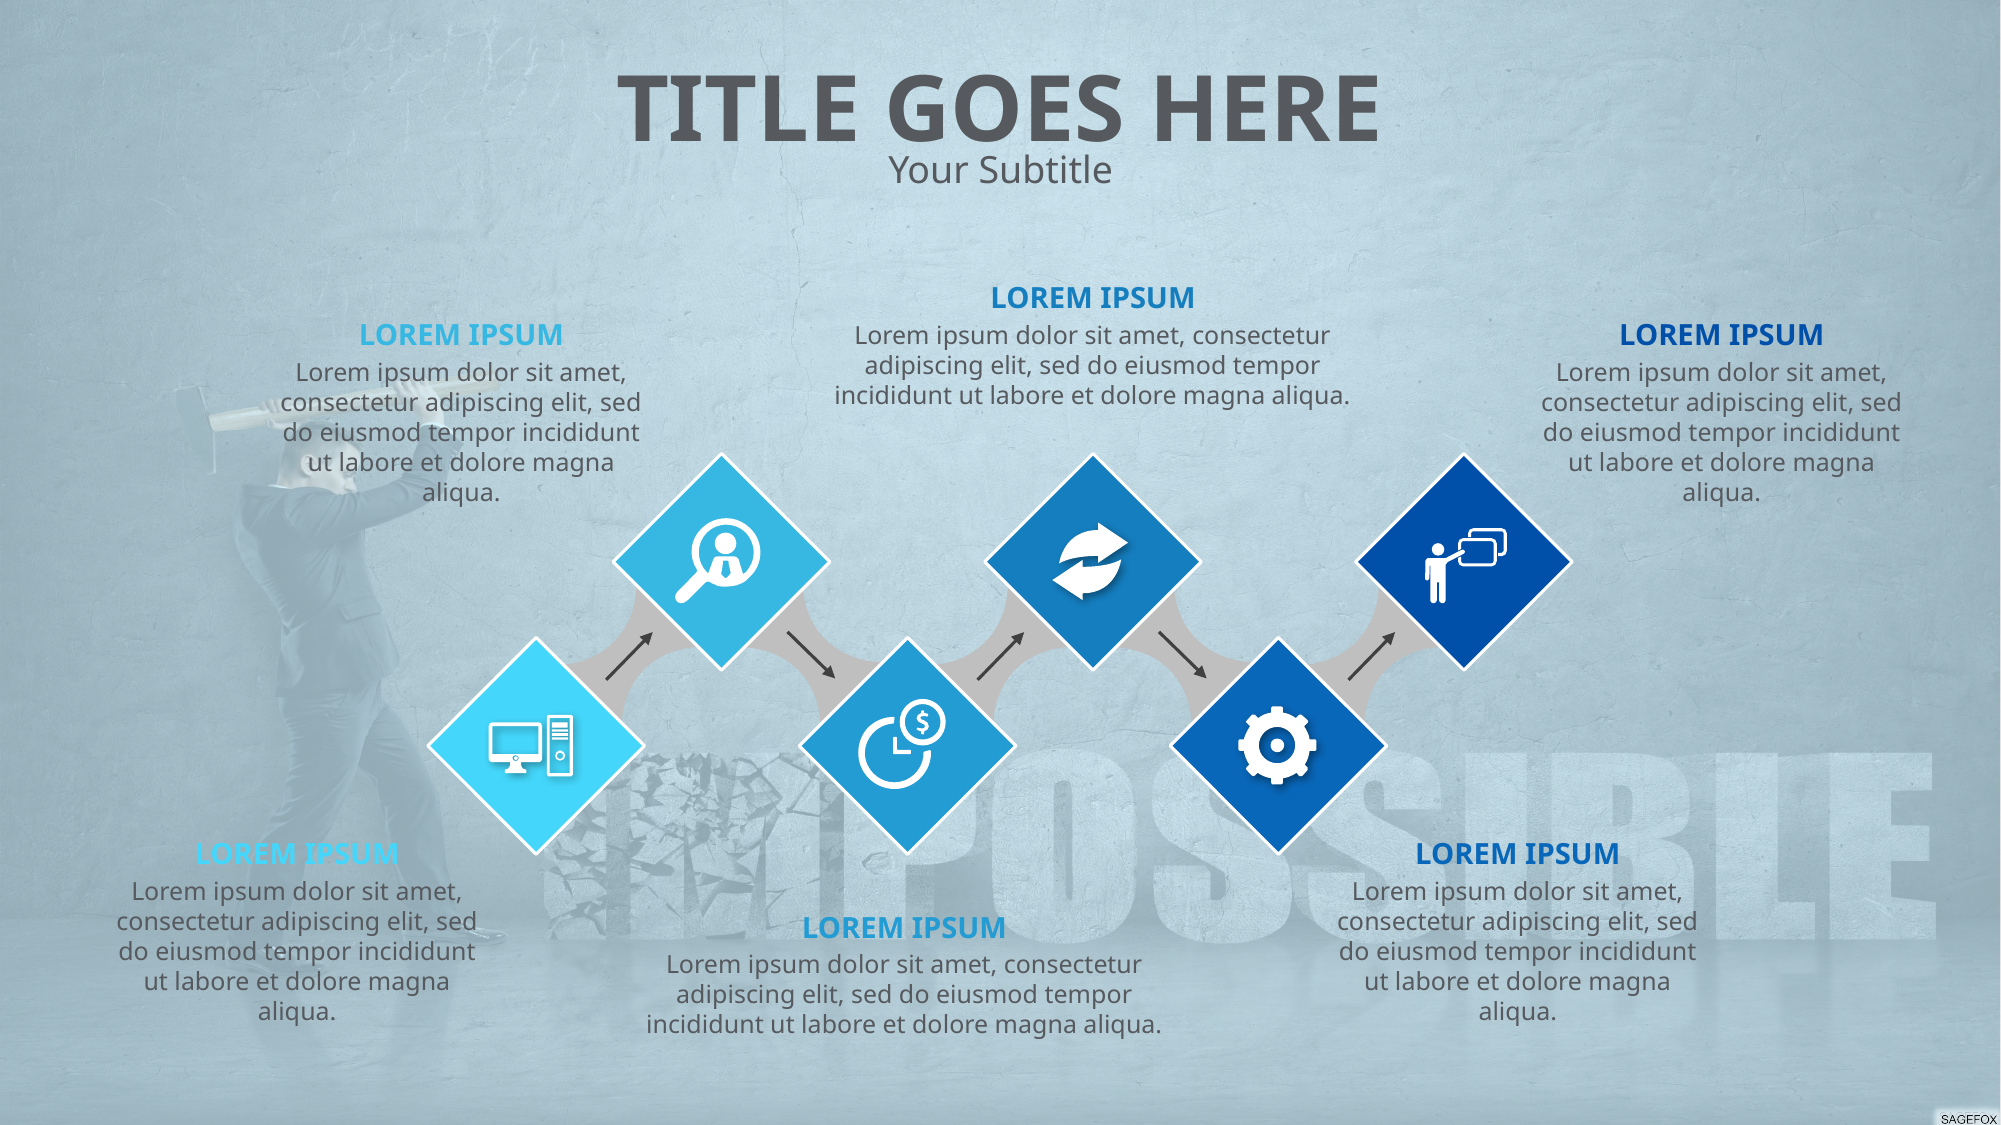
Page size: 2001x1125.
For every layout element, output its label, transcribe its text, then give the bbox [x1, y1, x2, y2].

text_box LOREM IPSUM Lorem ipsum dolor sit amet, consectetur adipiscing elit, sed do eiusmod tempor incididunt ut labore et dolore magna aliqua. [817, 272, 1369, 417]
text_box [546, 714, 573, 777]
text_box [1139, 599, 1227, 711]
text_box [1328, 600, 1416, 712]
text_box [858, 698, 946, 789]
picture [1938, 1114, 1999, 1125]
text_box LOREM IPSUM Lorem ipsum dolor sit amet, consectetur adipiscing elit, sed do eiusmod tempor incididunt ut labore et dolore magna aliqua. [1522, 309, 1922, 514]
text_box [673, 518, 764, 604]
text_box LOREM IPSUM Lorem ipsum dolor sit amet, consectetur adipiscing elit, sed do eiusmod tempor incididunt ut labore et dolore magna aliqua. [261, 309, 662, 514]
text_box [613, 453, 830, 671]
text_box [427, 637, 645, 855]
text_box [984, 453, 1202, 671]
text_box [488, 722, 543, 774]
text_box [957, 600, 1045, 712]
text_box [548, 42, 1452, 199]
text_box [1170, 637, 1387, 855]
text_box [1425, 528, 1507, 604]
text_box LOREM IPSUM Lorem ipsum dolor sit amet, consectetur adipiscing elit, sed do eiusmod tempor incididunt ut labore et dolore magna aliqua. [1318, 828, 1718, 1033]
text_box LOREM IPSUM Lorem ipsum dolor sit amet, consectetur adipiscing elit, sed do eiusmod tempor incididunt ut labore et dolore magna aliqua. [629, 901, 1180, 1047]
text_box [1059, 522, 1129, 564]
text_box LOREM IPSUM Lorem ipsum dolor sit amet, consectetur adipiscing elit, sed do eiusmod tempor incididunt ut labore et dolore magna aliqua. [97, 828, 497, 1033]
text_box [767, 599, 855, 711]
text_box [1052, 559, 1122, 601]
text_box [585, 600, 673, 712]
text_box [799, 637, 1016, 855]
text_box [1355, 453, 1573, 671]
text_box [1238, 706, 1317, 785]
